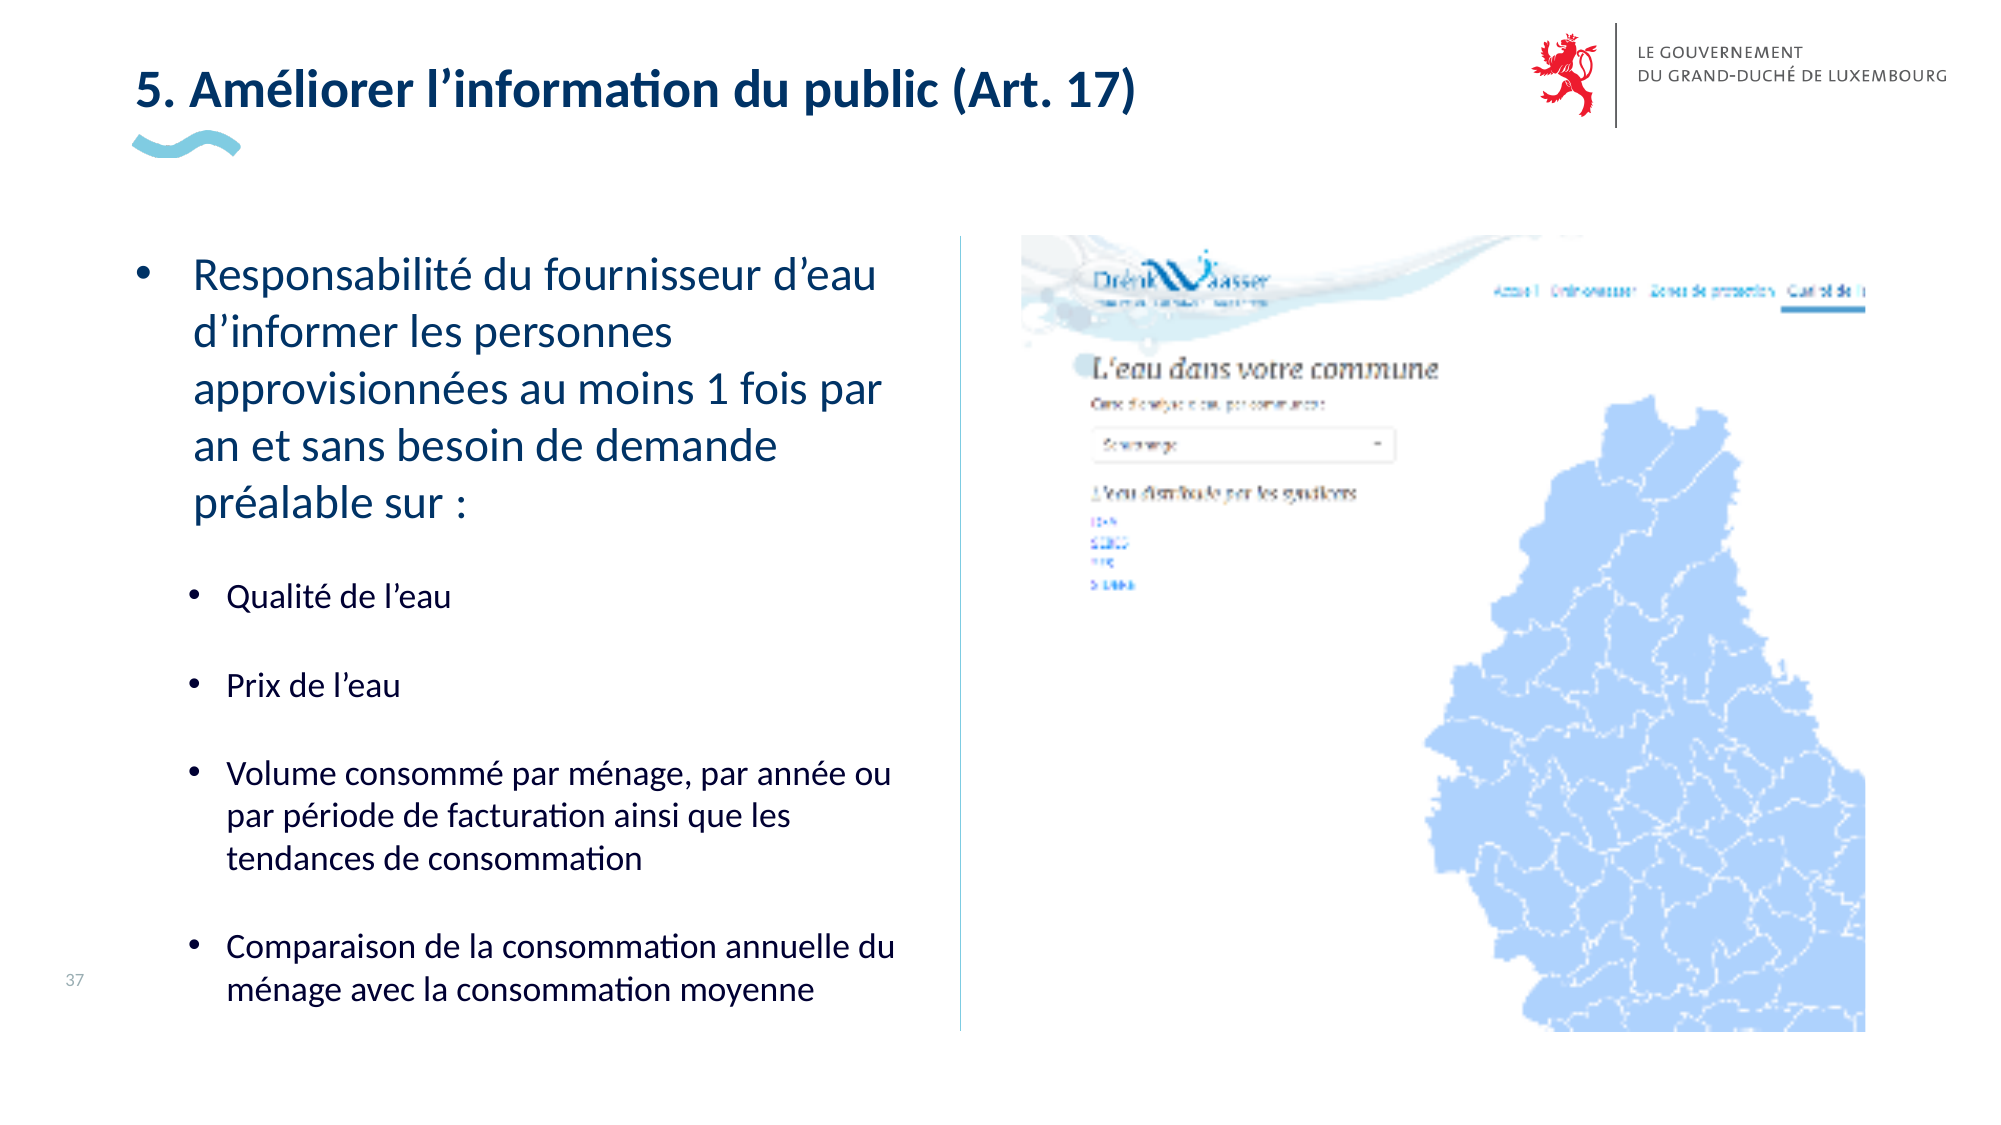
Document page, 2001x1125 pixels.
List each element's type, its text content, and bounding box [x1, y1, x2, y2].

slide_number 37 [30, 949, 119, 1009]
picture [1531, 23, 1946, 128]
picture [1021, 235, 1866, 1032]
list Responsabilité du fournisseur d’eau d’informer les personnes approvisionnées au moins 1 fois par an et sans besoin de demande préalable sur : Qualité de l’eau Prix de l’eau Volume consommé par ménage, par année ou par période de facturation ainsi que les tendances de consommation Comparaison de la consommation annuelle du ménage avec la consommation moyenne [120, 235, 913, 1032]
title 5. Améliorer l’information du public (Art. 17) [120, 0, 1485, 128]
